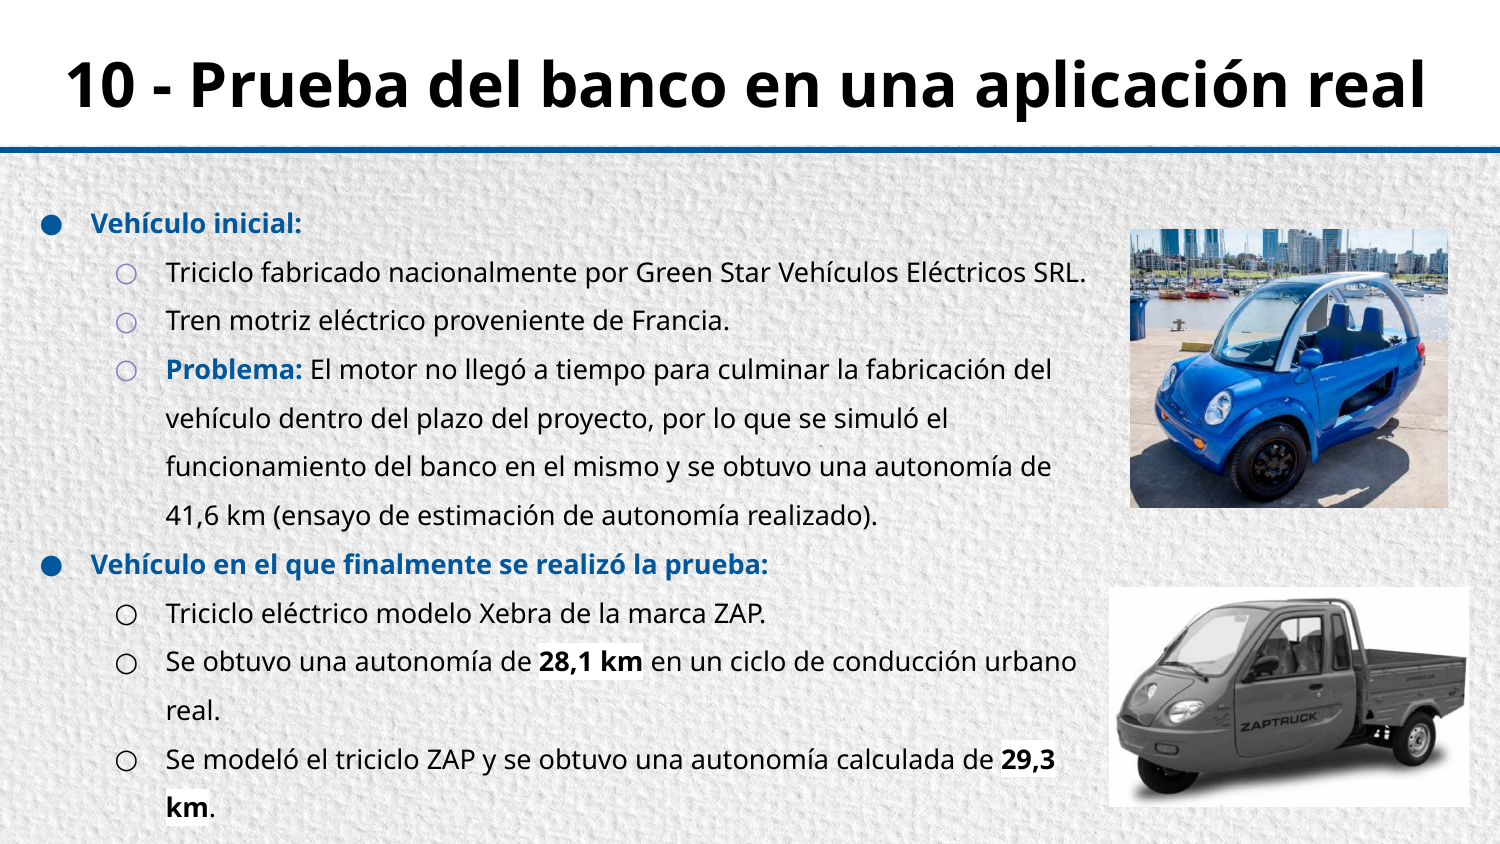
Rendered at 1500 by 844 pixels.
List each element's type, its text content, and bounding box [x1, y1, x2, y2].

text_box Vehículo inicial: Triciclo fabricado nacionalmente por Green Star Vehículos Eléctricos SRL. Tren motriz eléctrico proveniente de Francia. Problema: El motor no llegó a tiempo para culminar la fabricación del vehículo dentro del plazo del proyecto, por lo que se simuló el funcionamiento del banco en el mismo y se obtuvo una autonomía de 41,6 km (ensayo de estimación de autonomía realizado). Vehículo en el que finalmente se realizó la prueba: Triciclo eléctrico modelo Xebra de la marca ZAP. Se obtuvo una autonomía de 28,1 km en un ciclo de conducción urbano real. Se modeló el triciclo ZAP y se obtuvo una autonomía calculada de 29,3 km. La autonomía obtenida en el triciclo ZAP es menor que la simulada en el triciclo de Green Star debido a que la masa es aproximadamente 2,5 veces mayor. [0, 174, 1119, 241]
picture [0, 153, 1500, 844]
title 10 - Prueba del banco en una aplicación real [49, 30, 1448, 135]
text_box [0, 0, 1500, 146]
